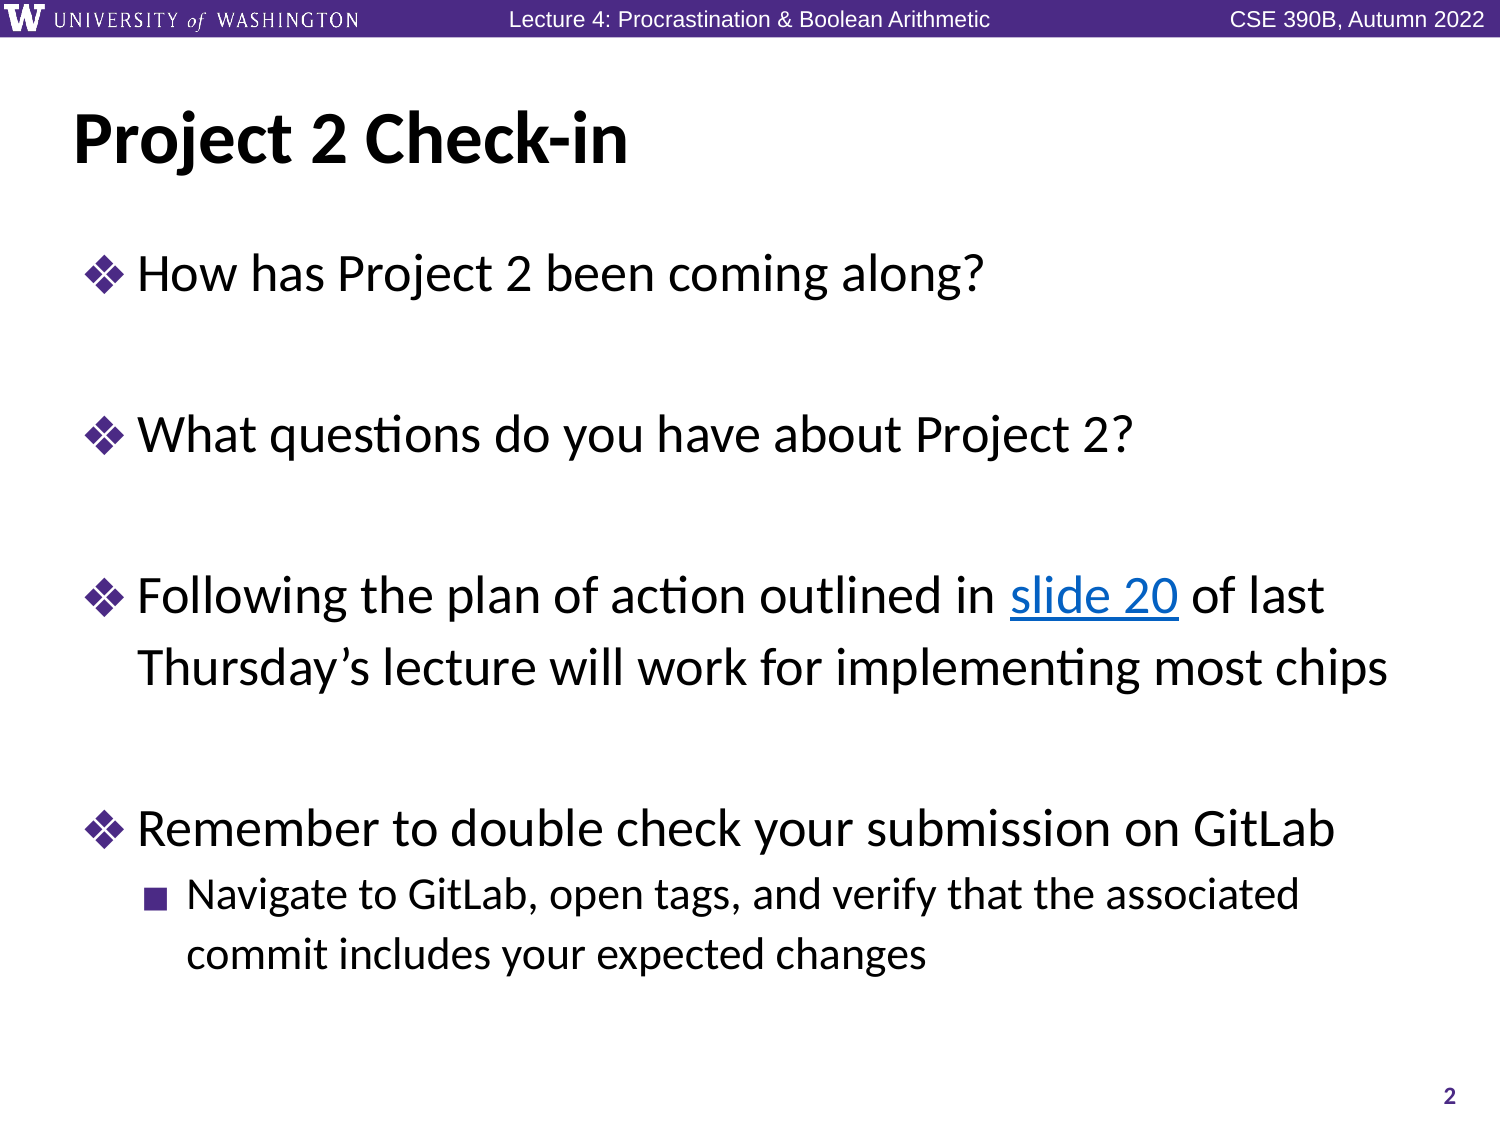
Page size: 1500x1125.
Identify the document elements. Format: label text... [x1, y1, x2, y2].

slide_number 2 [1400, 1065, 1500, 1125]
list How has Project 2 been coming along? What questions do you have about Project 2? Following the plan of action outlined in slide 20 of last Thursday’s lecture will work for implementing most chips Remember to double check your submission on GitLab Navigate to GitLab, open tags, and verify that the associated commit includes your expected changes [65, 223, 1458, 1040]
picture [4, 4, 358, 32]
title Project 2 Check-in [58, 71, 1438, 197]
